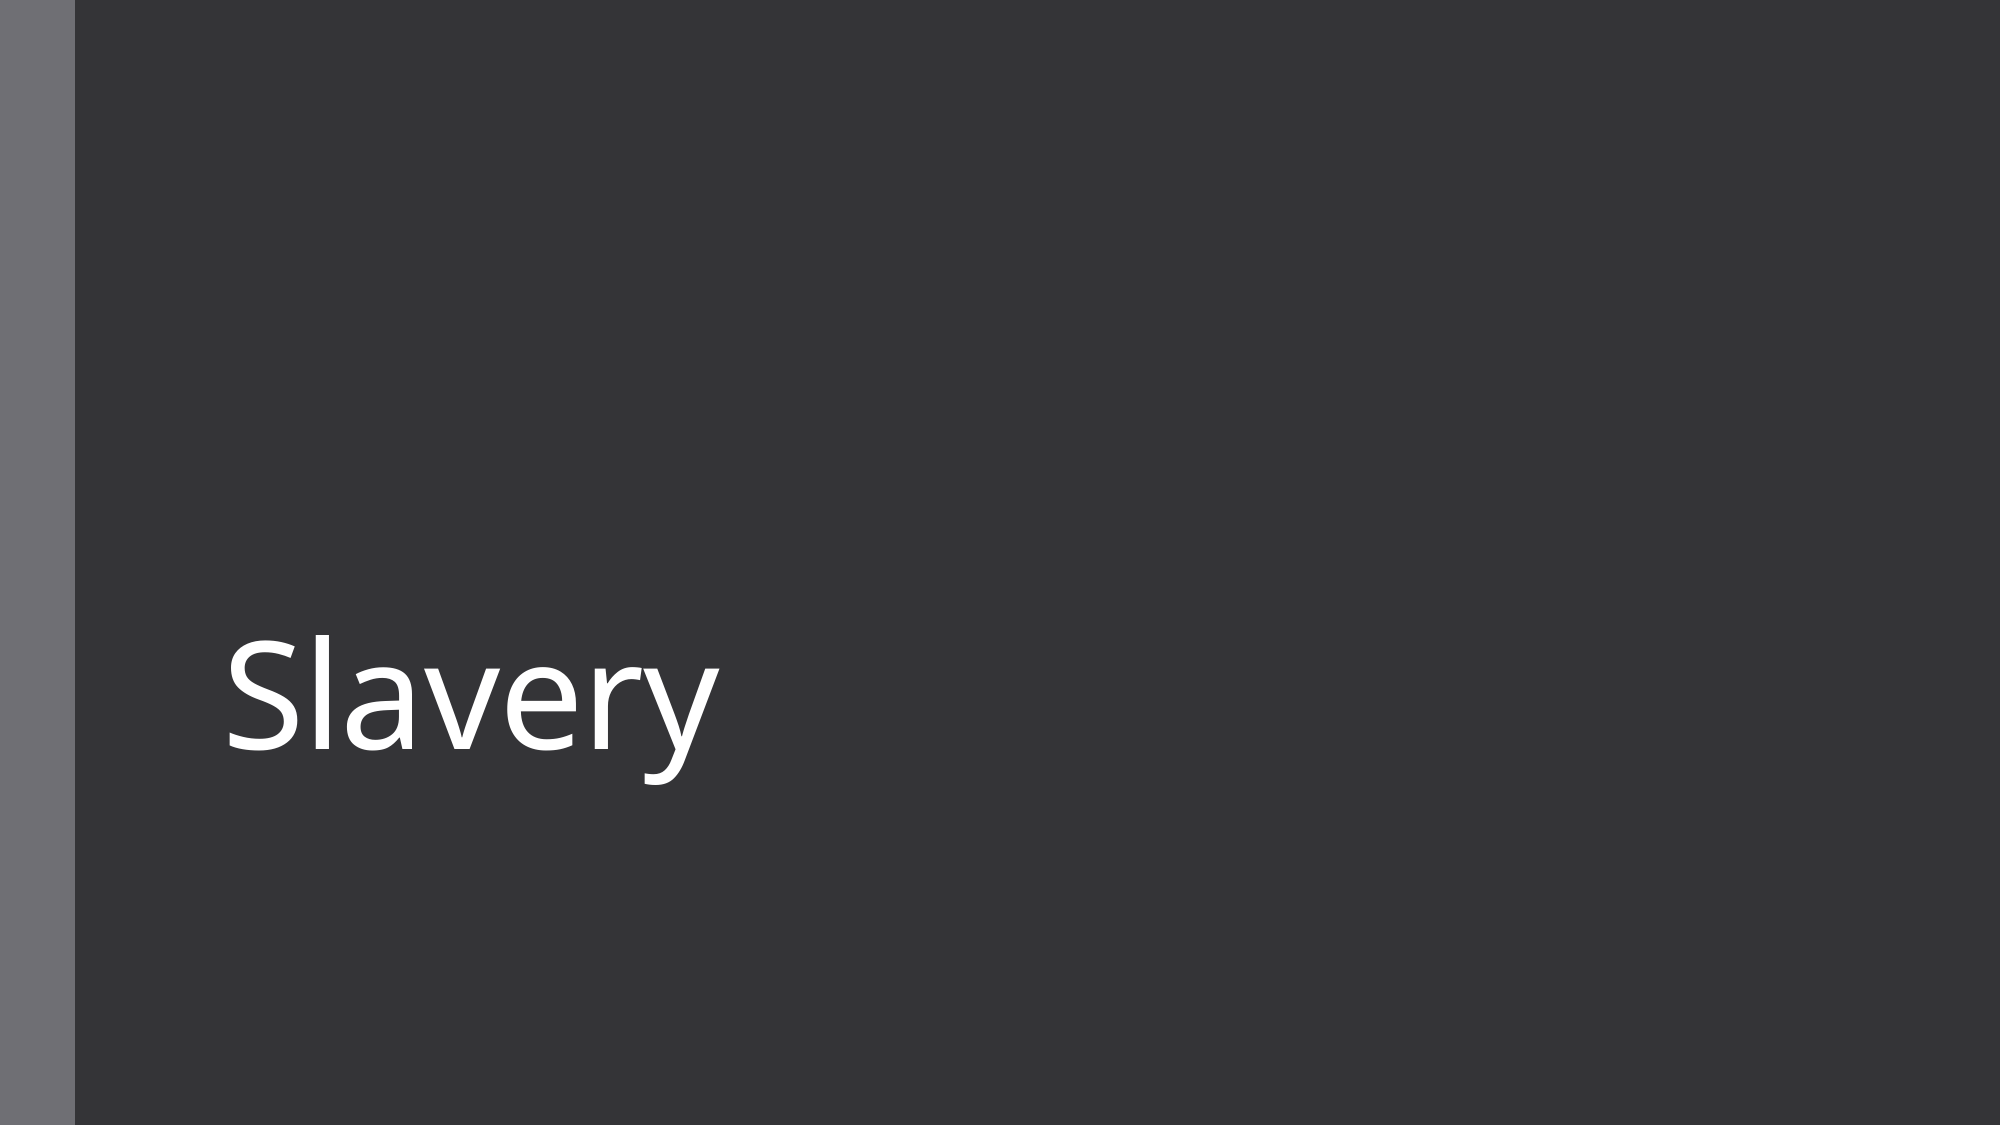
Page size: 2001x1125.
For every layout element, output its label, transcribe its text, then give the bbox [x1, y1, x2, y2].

title Slavery [206, 124, 1752, 788]
